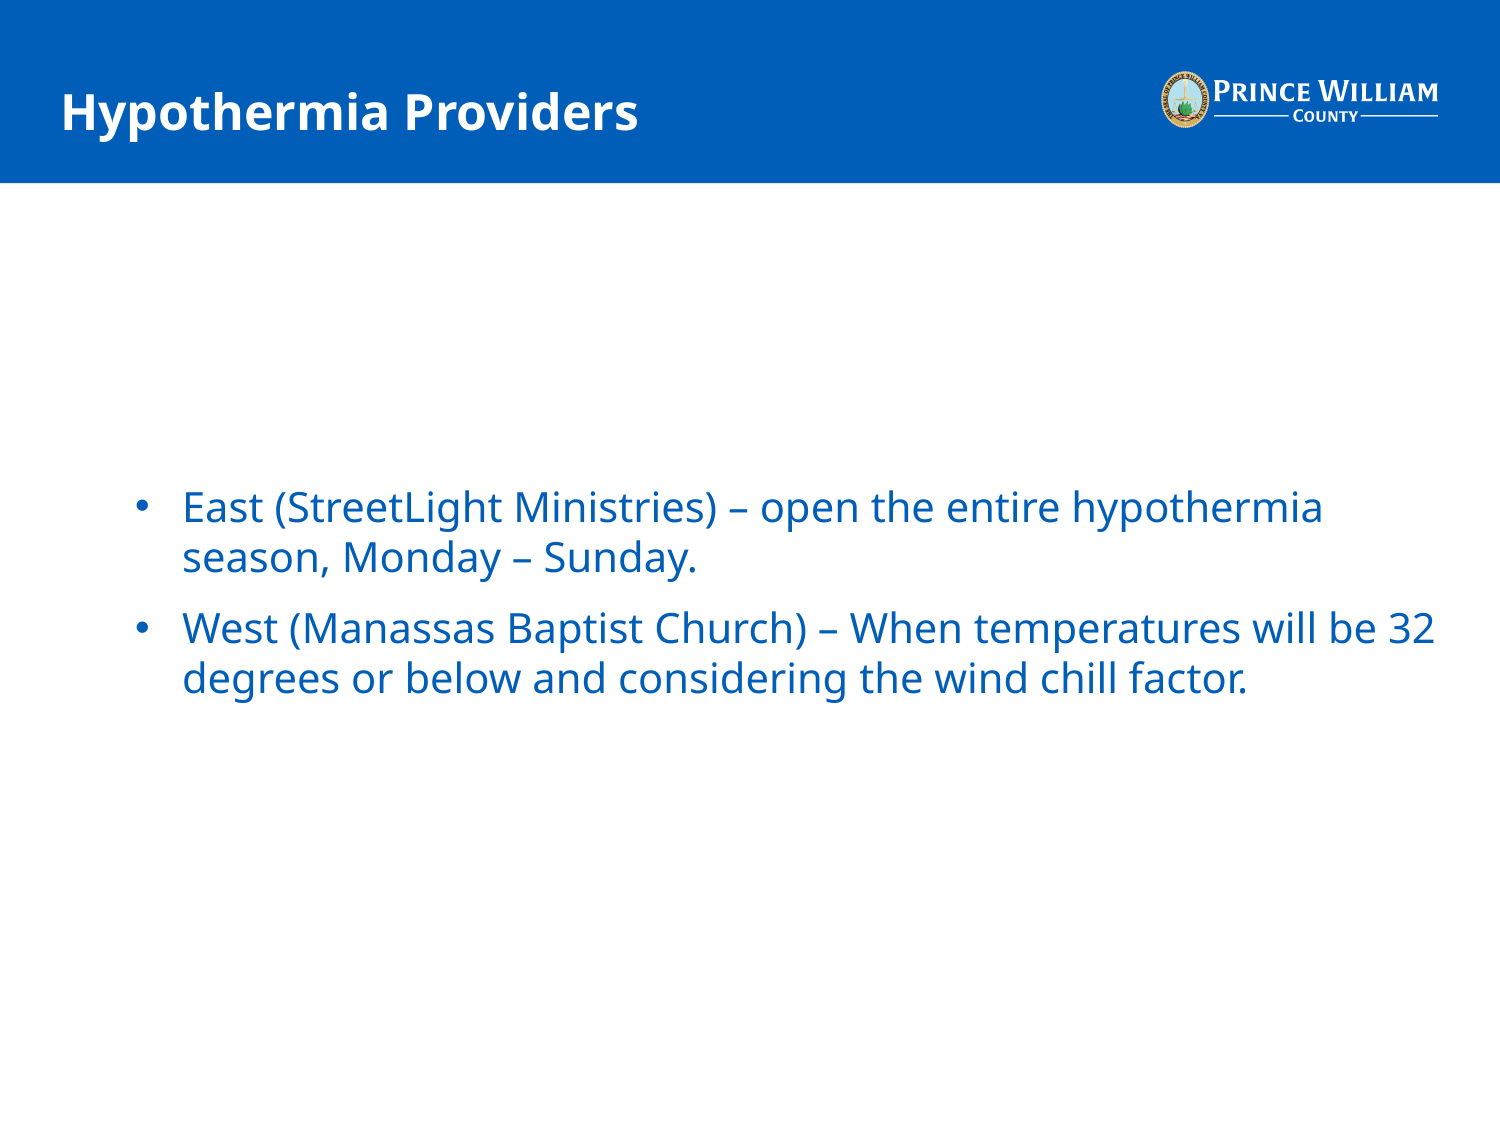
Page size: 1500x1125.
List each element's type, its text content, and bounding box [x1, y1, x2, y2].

list East (StreetLight Ministries) – open the entire hypothermia season, Monday – Sunday. West (Manassas Baptist Church) – When temperatures will be 32 degrees or below and considering the wind chill factor. [45, 238, 1455, 1050]
title Hypothermia Providers [45, 46, 1393, 174]
picture [1393, 71, 1438, 128]
